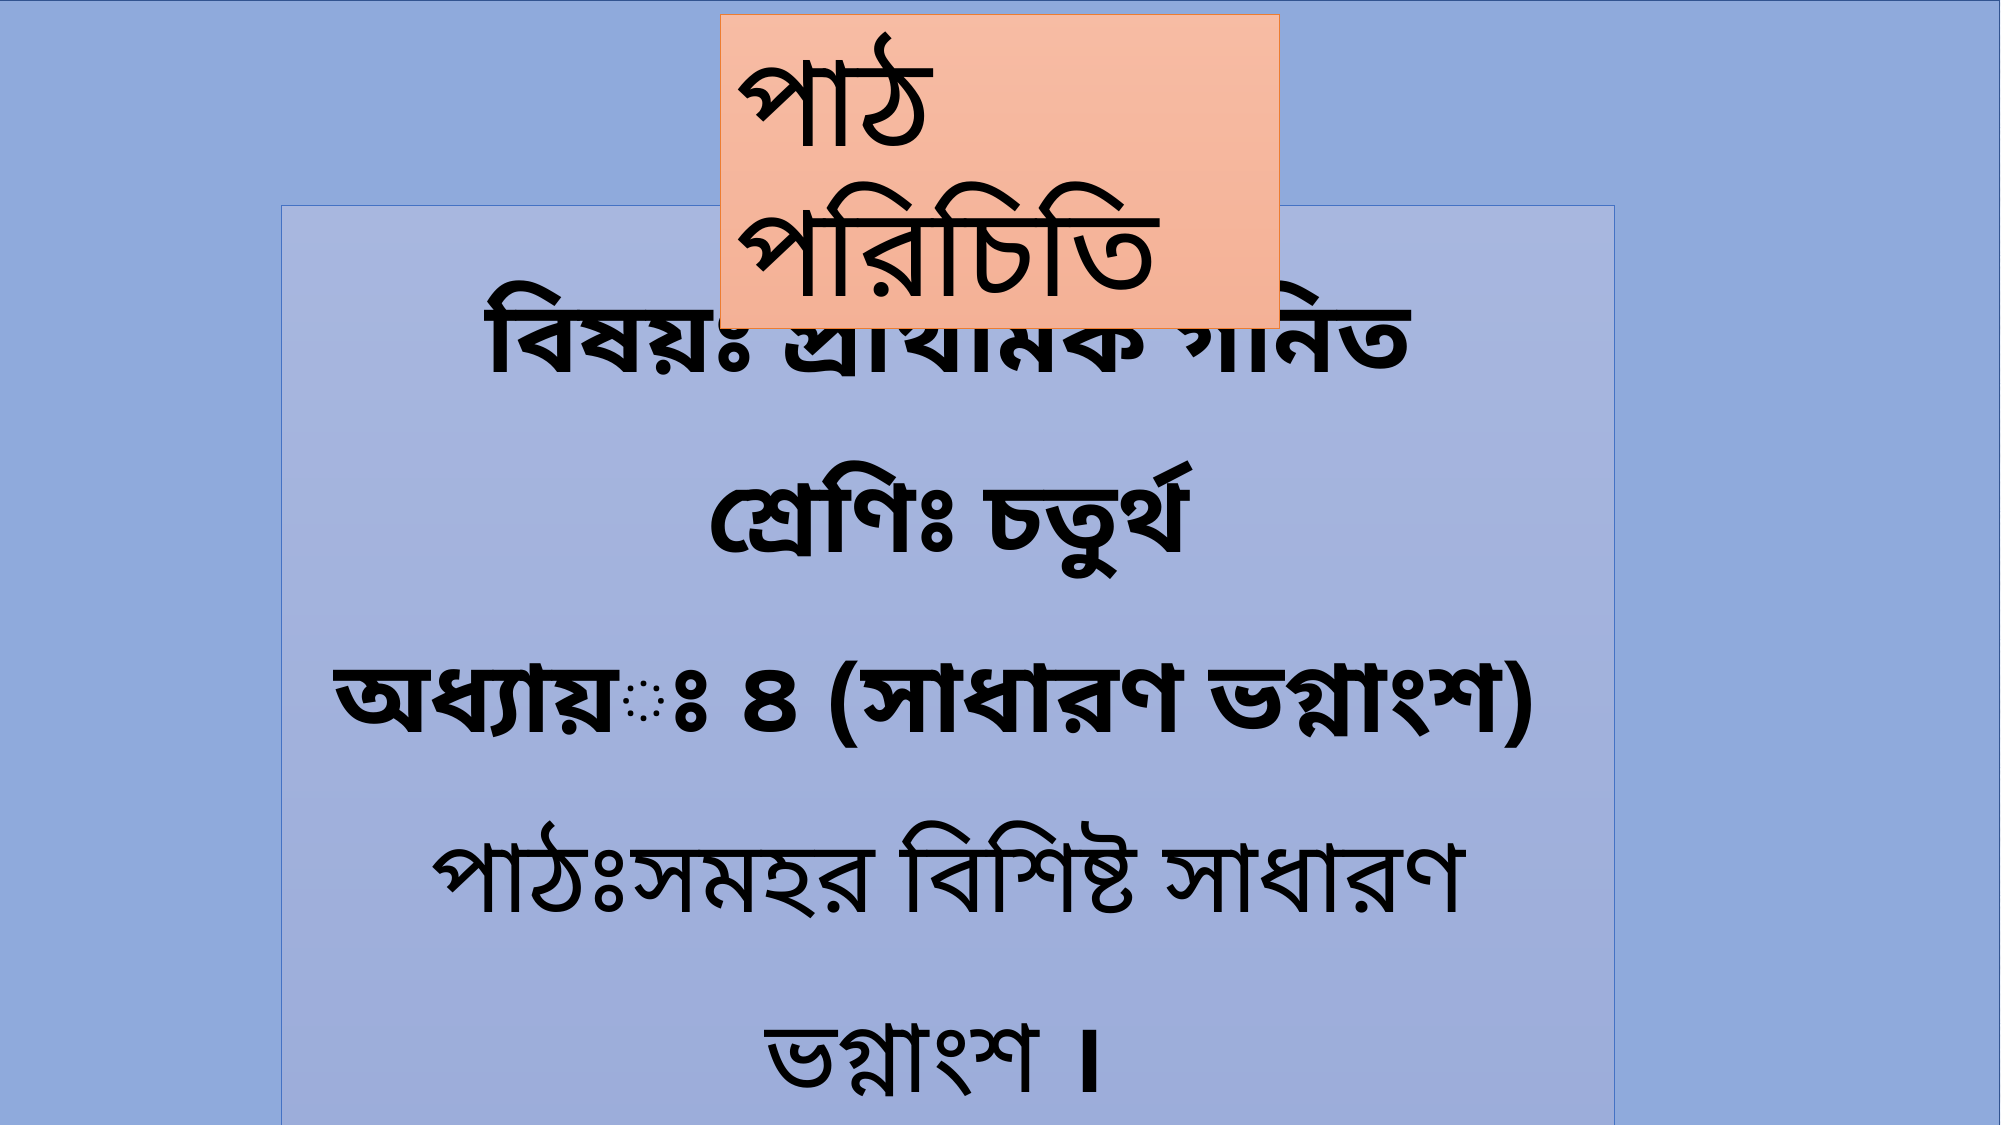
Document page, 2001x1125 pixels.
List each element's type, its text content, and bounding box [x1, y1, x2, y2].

text_box পাঠ পরিচিতি [720, 14, 1280, 329]
text_box [0, 0, 2000, 1125]
text_box বিষয়ঃ প্রাথমিক গনিত শ্রেণিঃ চতুর্থ অধ্যায়ঃ ৪ (সাধারণ ভগ্নাংশ) পাঠঃসমহর বিশিষ্ট সাধারণ ভগ্নাংশ । [281, 205, 1615, 1125]
